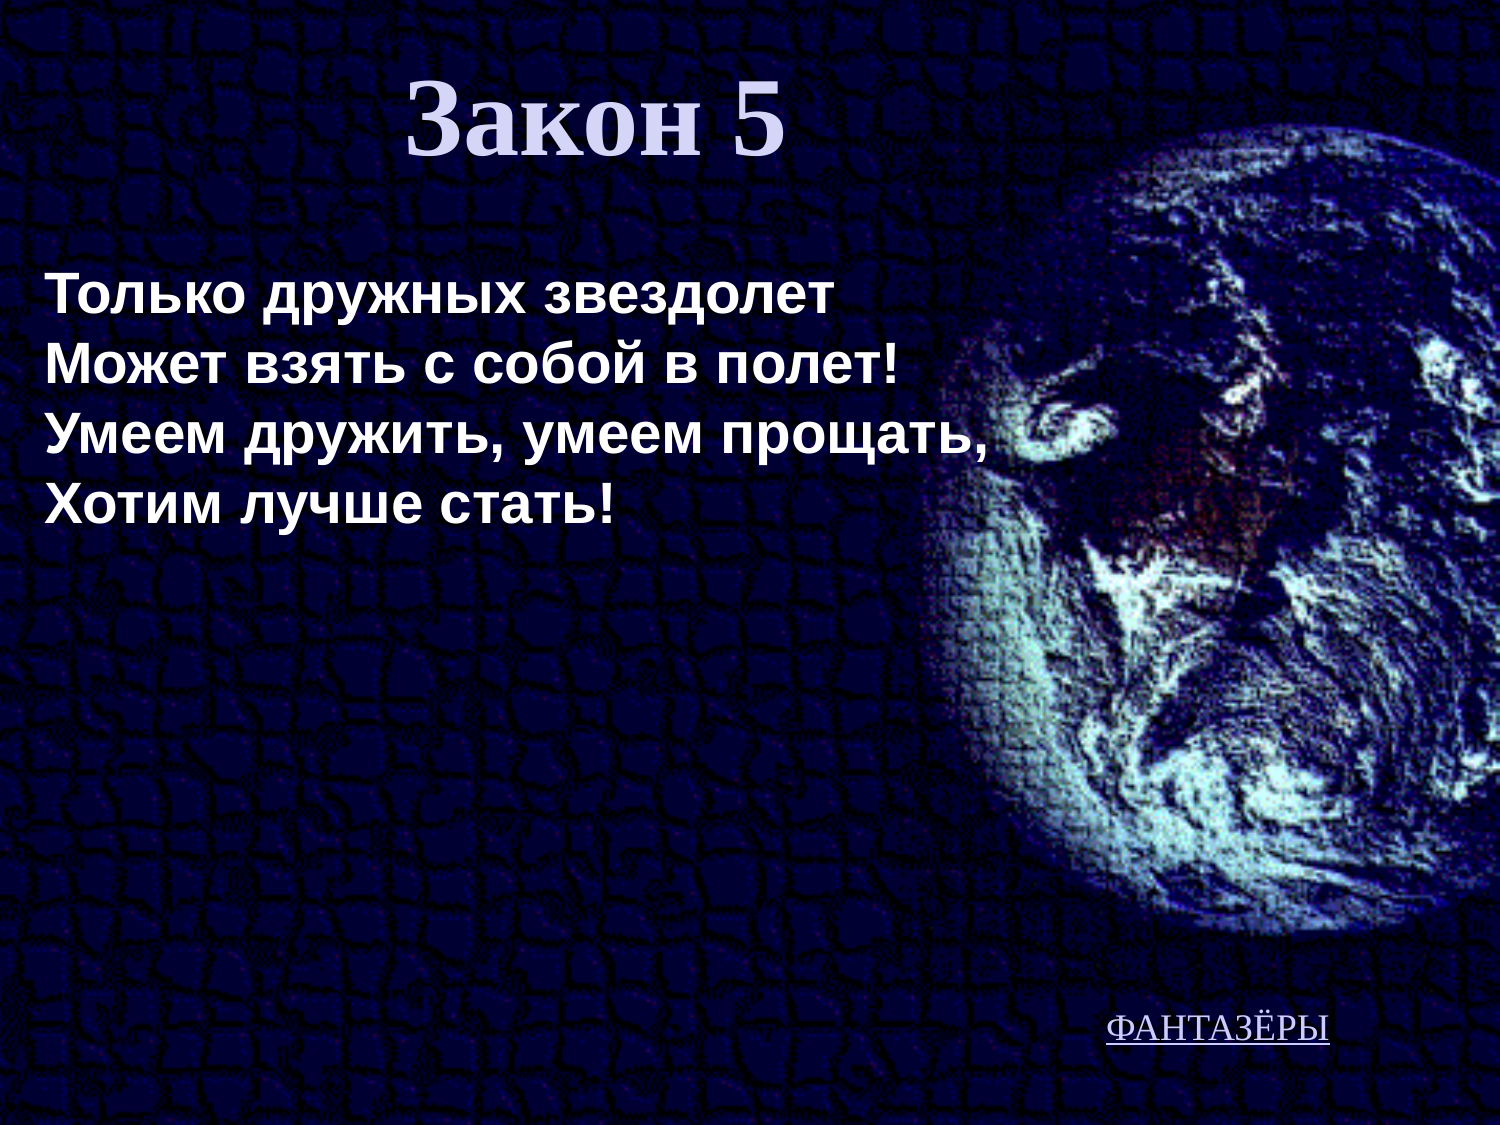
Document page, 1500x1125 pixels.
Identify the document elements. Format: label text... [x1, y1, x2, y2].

text_box ФАНТАЗЁРЫ [1091, 996, 1345, 1056]
text_box Только дружных звездолет Может взять с собой в полет! Умеем дружить, умеем прощать, Хотим лучше стать! [29, 247, 1005, 543]
picture [0, 0, 1500, 1125]
text_box Закон 5 [388, 35, 804, 186]
